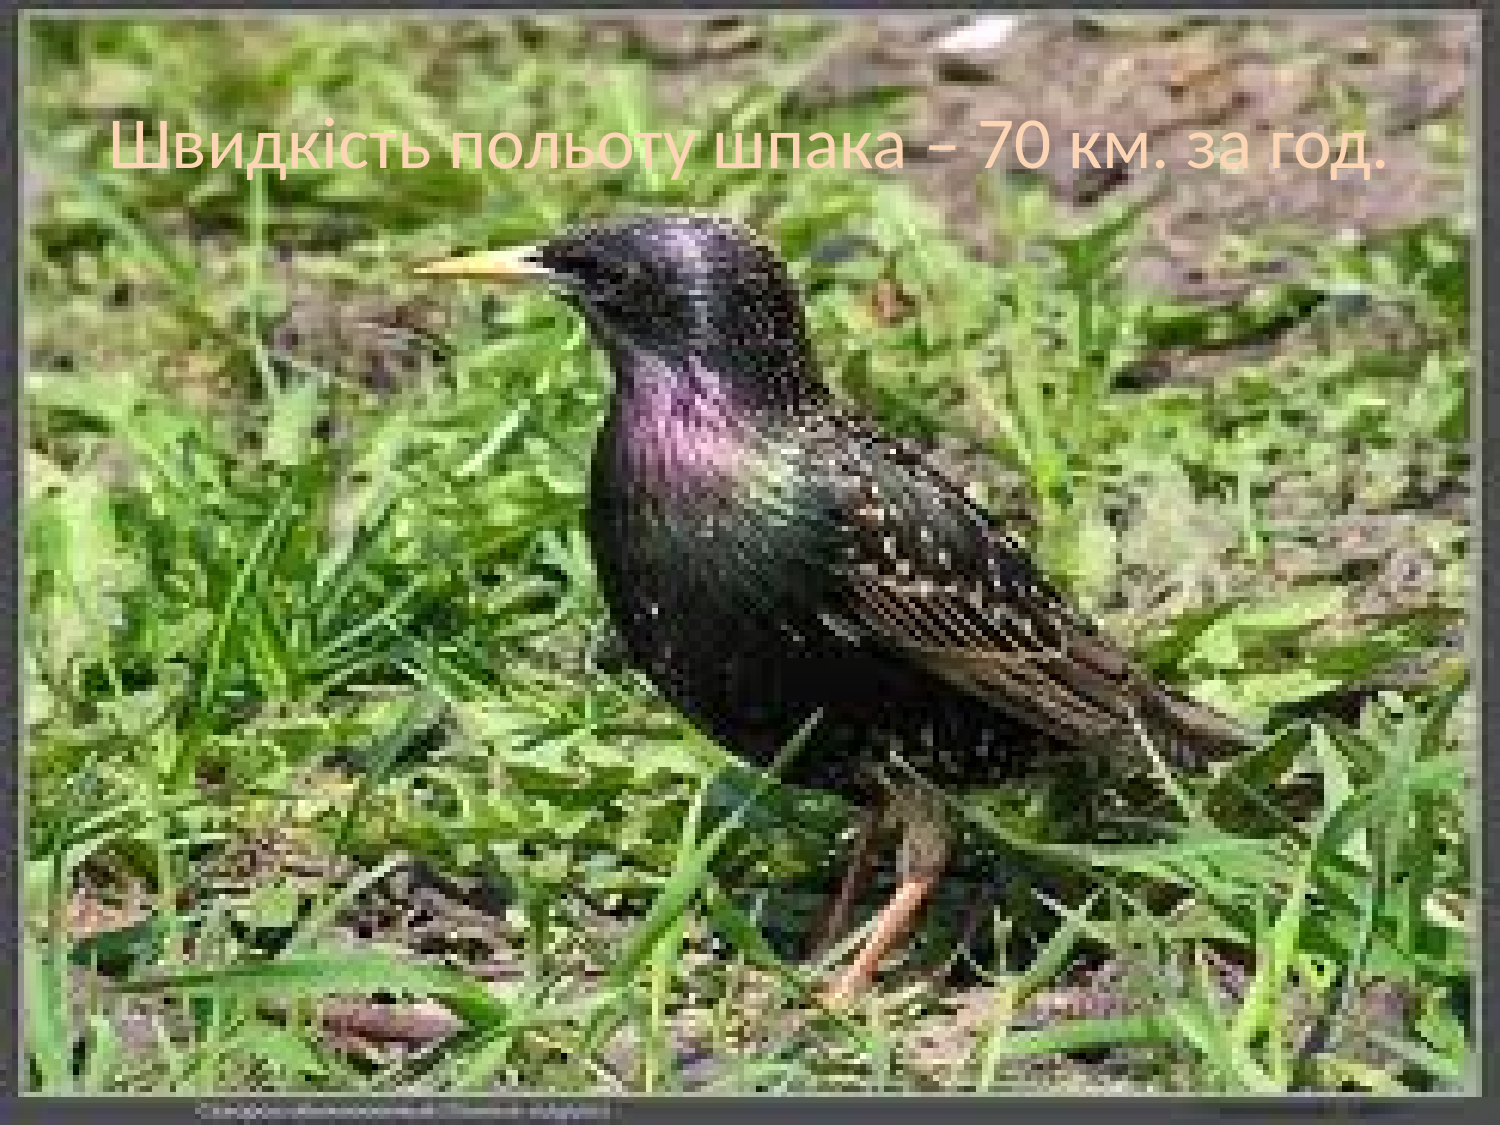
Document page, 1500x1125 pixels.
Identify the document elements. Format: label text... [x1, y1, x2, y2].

title Швидкість польоту шпака – 70 км. за год. [75, 45, 1425, 233]
picture [0, 0, 1500, 1125]
